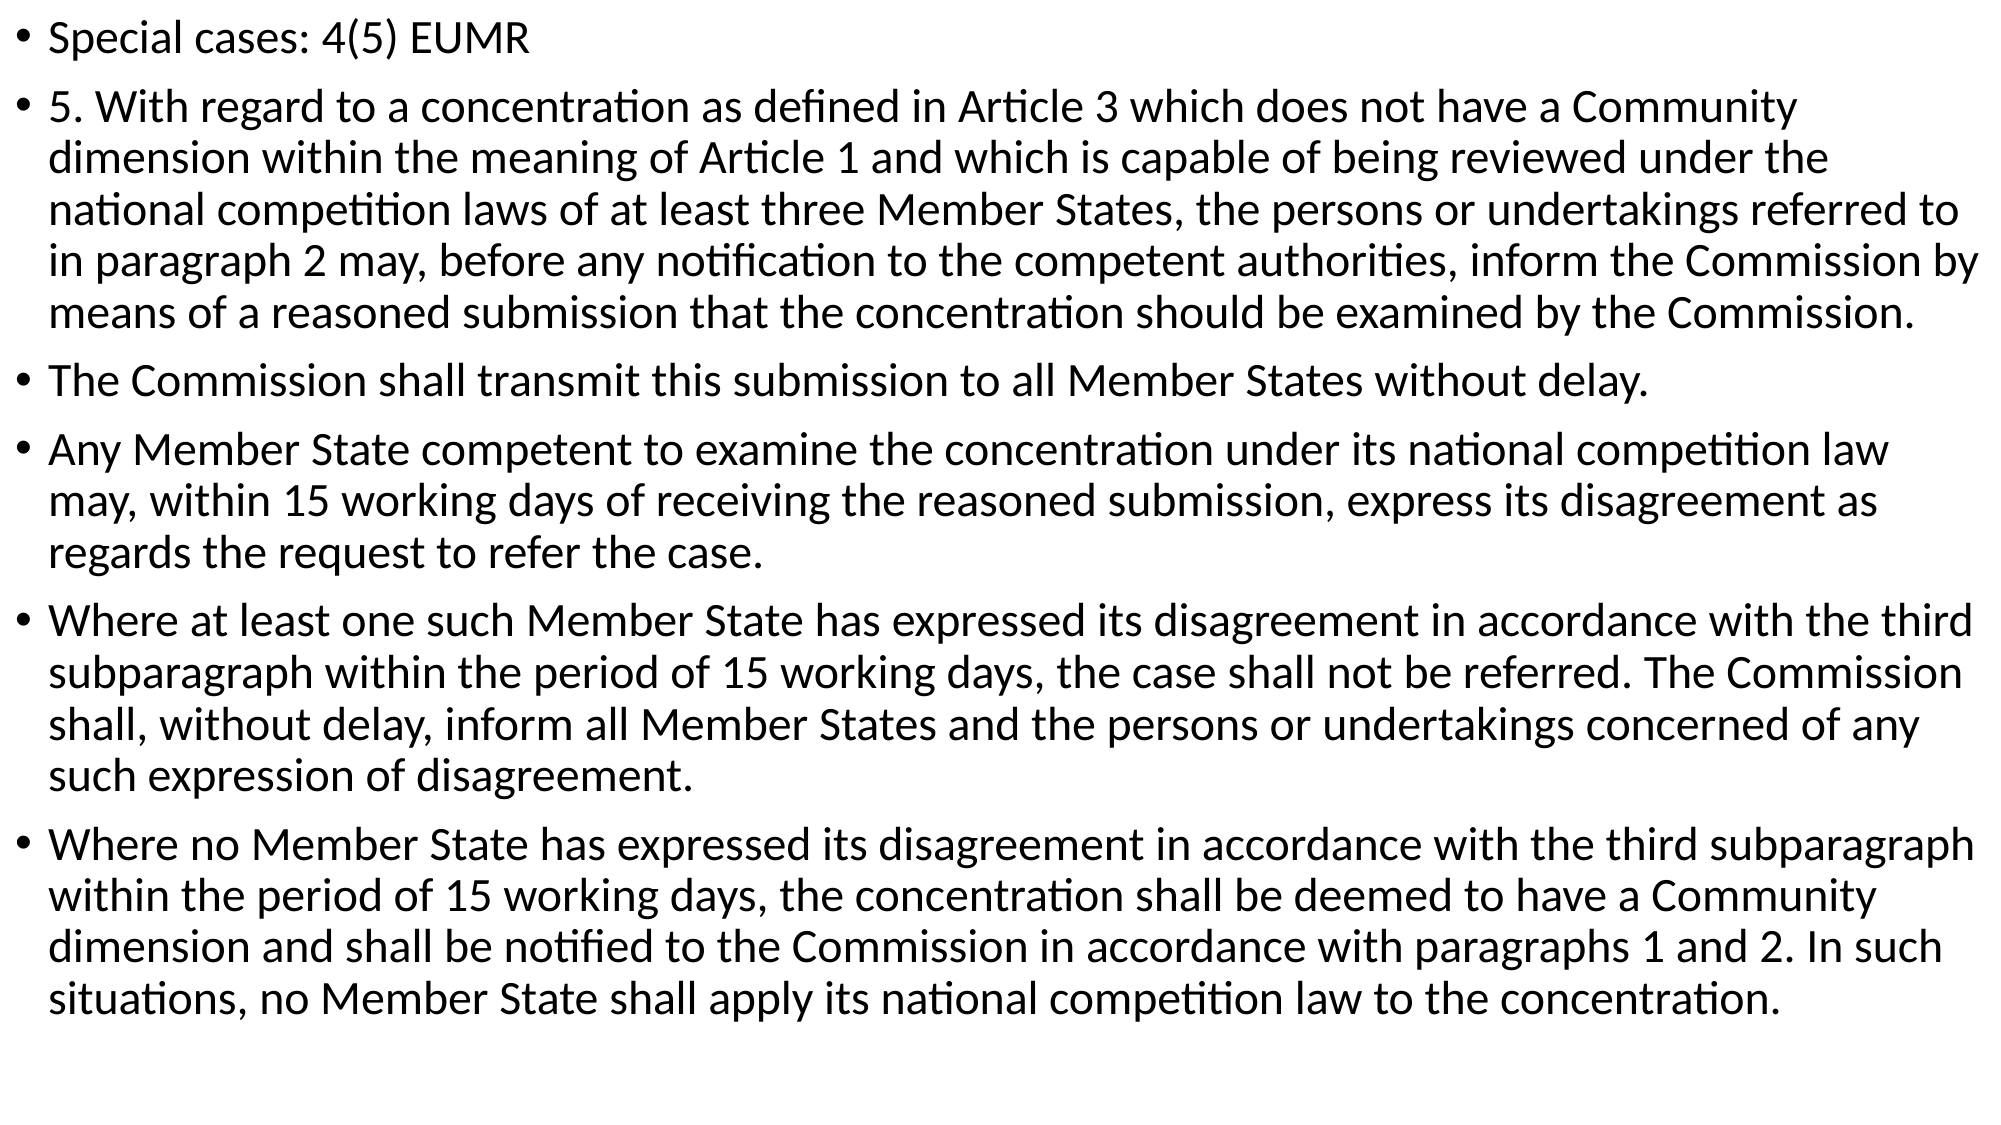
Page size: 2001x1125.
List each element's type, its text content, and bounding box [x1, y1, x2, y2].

list Special cases: 4(5) EUMR 5. With regard to a concentration as defined in Article 3 which does not have a Community dimension within the meaning of Article 1 and which is capable of being reviewed under the national competition laws of at least three Member States, the persons or undertakings referred to in paragraph 2 may, before any notification to the competent authorities, inform the Commission by means of a reasoned submission that the concentration should be examined by the Commission. The Commission shall transmit this submission to all Member States without delay. Any Member State competent to examine the concentration under its national competition law may, within 15 working days of receiving the reasoned submission, express its disagreement as regards the request to refer the case. Where at least one such Member State has expressed its disagreement in accordance with the third subparagraph within the period of 15 working days, the case shall not be referred. The Commission shall, without delay, inform all Member States and the persons or undertakings concerned of any such expression of disagreement. Where no Member State has expressed its disagreement in accordance with the third subparagraph within the period of 15 working days, the concentration shall be deemed to have a Community dimension and shall be notified to the Commission in accordance with paragraphs 1 and 2. In such situations, no Member State shall apply its national competition law to the concentration. [0, 5, 2000, 1125]
